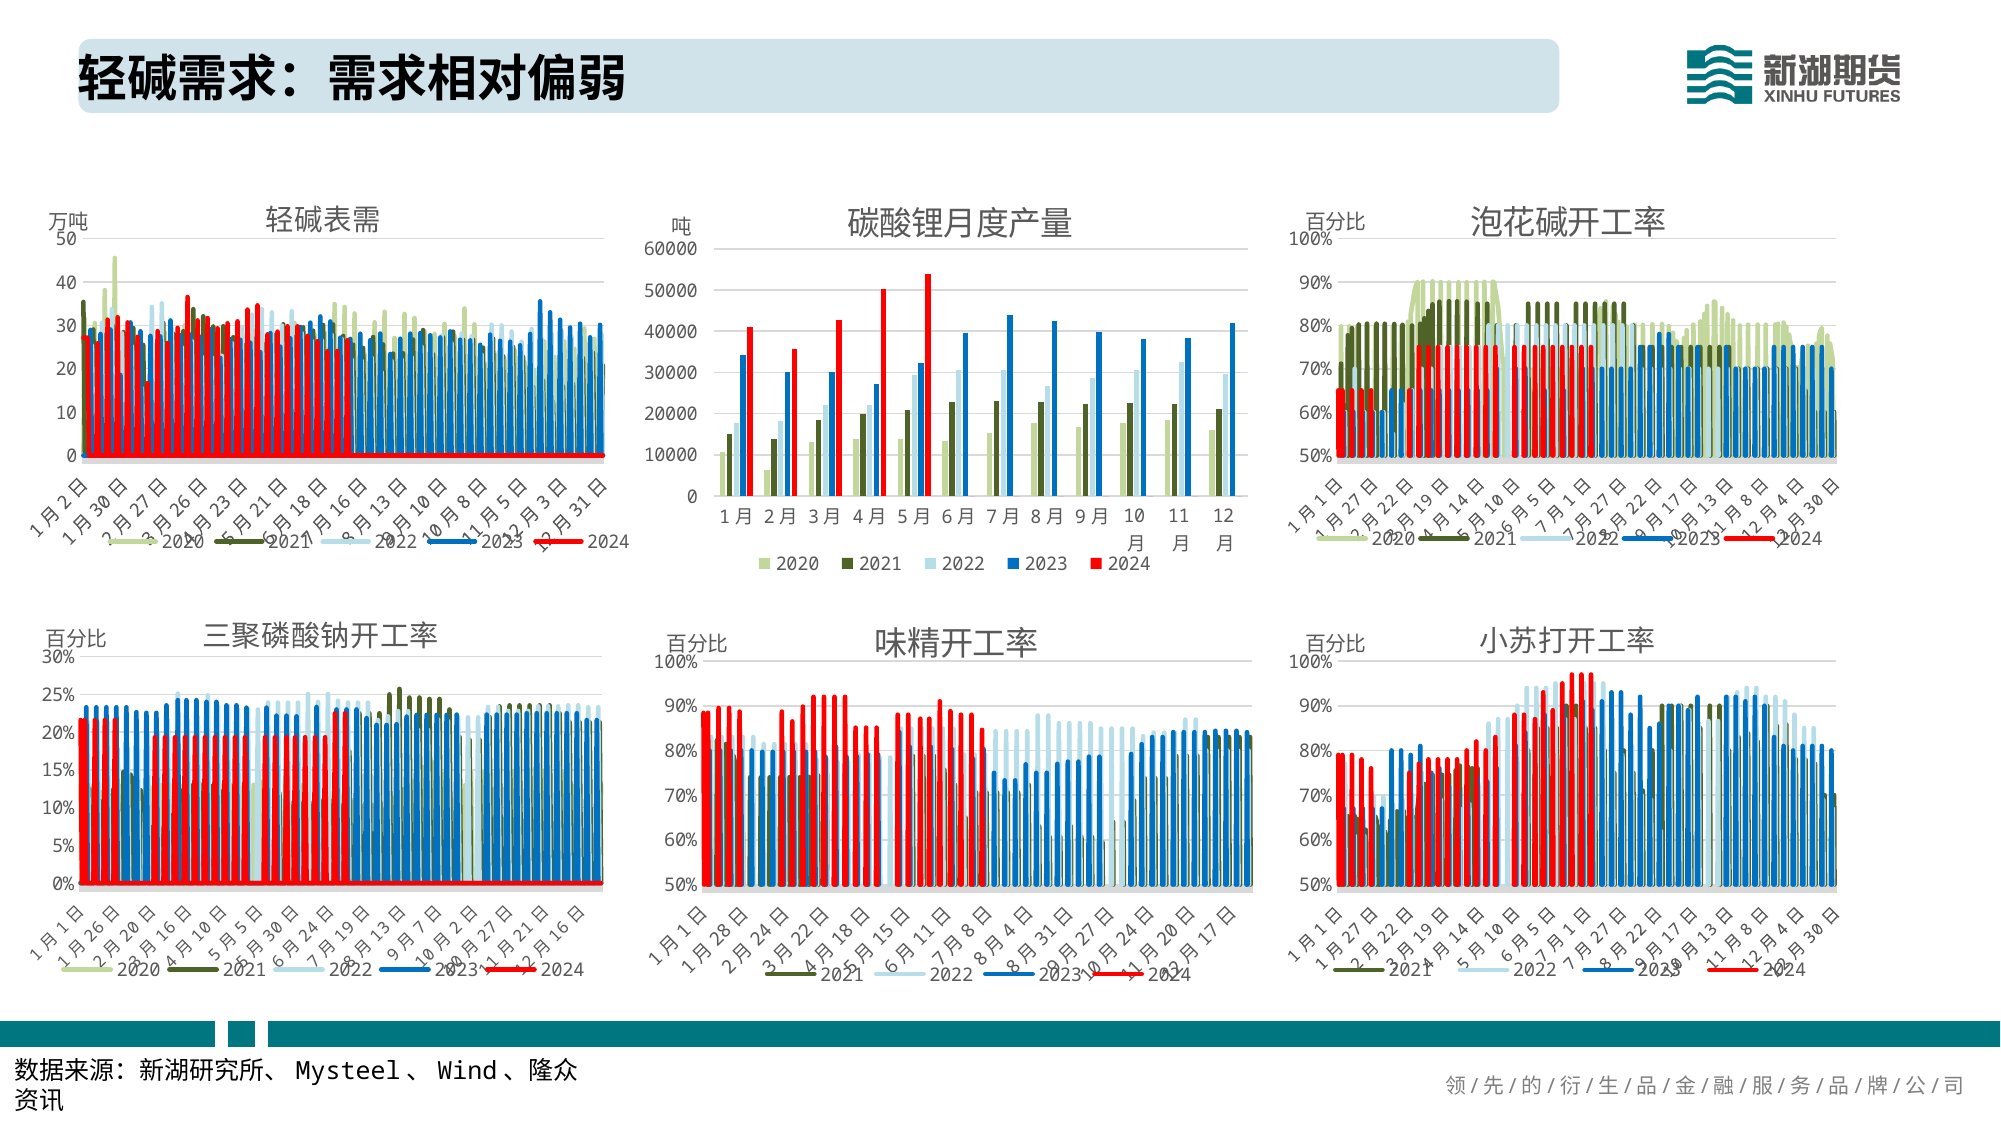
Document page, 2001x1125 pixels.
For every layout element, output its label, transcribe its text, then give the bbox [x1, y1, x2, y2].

text_box 轻碱需求：需求相对偏弱 [63, 38, 1507, 114]
text_box [85, 36, 1562, 116]
chart [21, 171, 637, 563]
chart [1279, 591, 1855, 995]
chart [640, 591, 1272, 995]
chart [21, 586, 621, 995]
chart [1279, 171, 1855, 563]
chart [643, 171, 1267, 583]
picture [1687, 45, 1900, 104]
text_box 数据来源：新湖研究所、Mysteel、Wind、隆众资讯 [0, 1046, 599, 1122]
